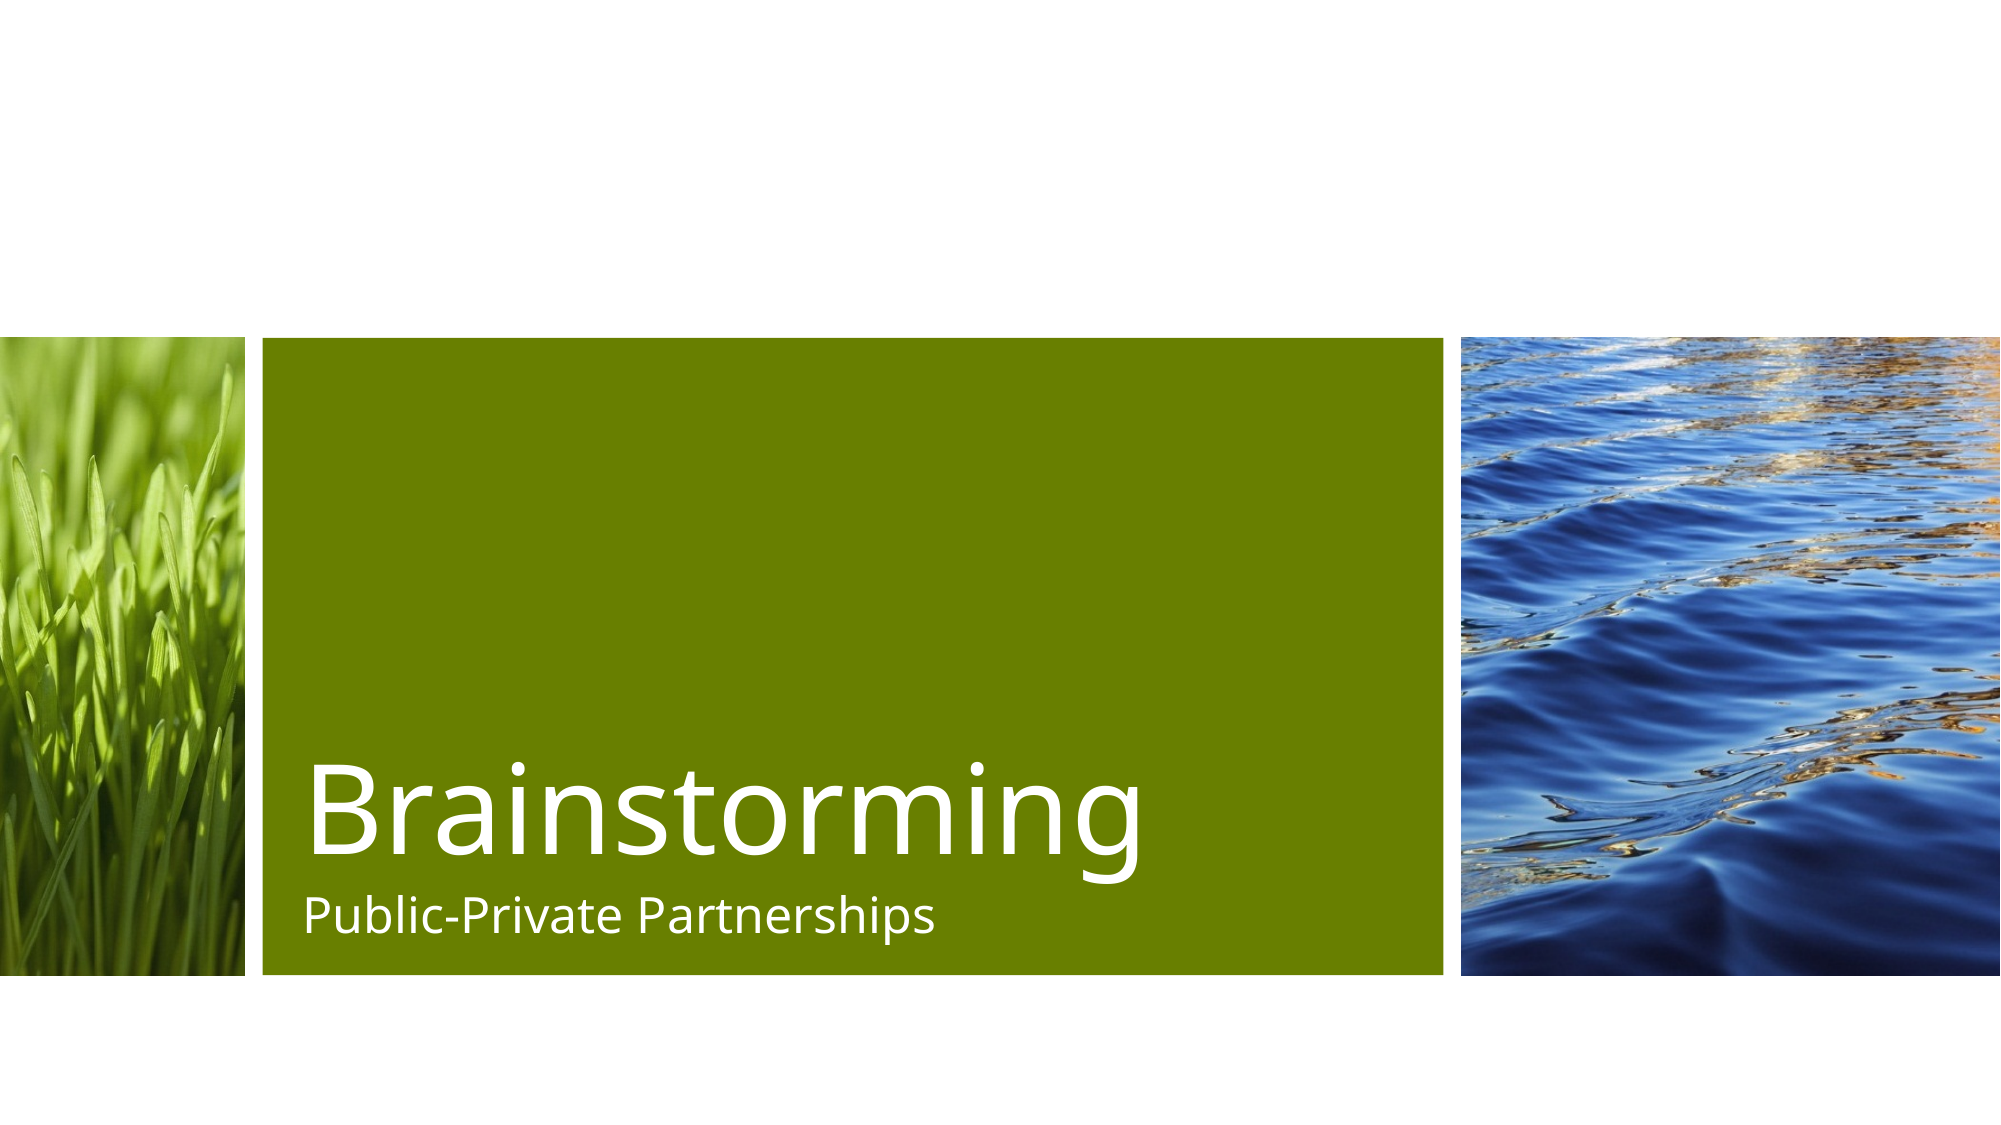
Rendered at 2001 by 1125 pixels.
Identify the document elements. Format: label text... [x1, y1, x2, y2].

title Brainstorming [287, 371, 1428, 882]
picture [0, 337, 245, 976]
list Public-Private Partnerships [287, 882, 1428, 957]
picture [1461, 337, 2000, 976]
